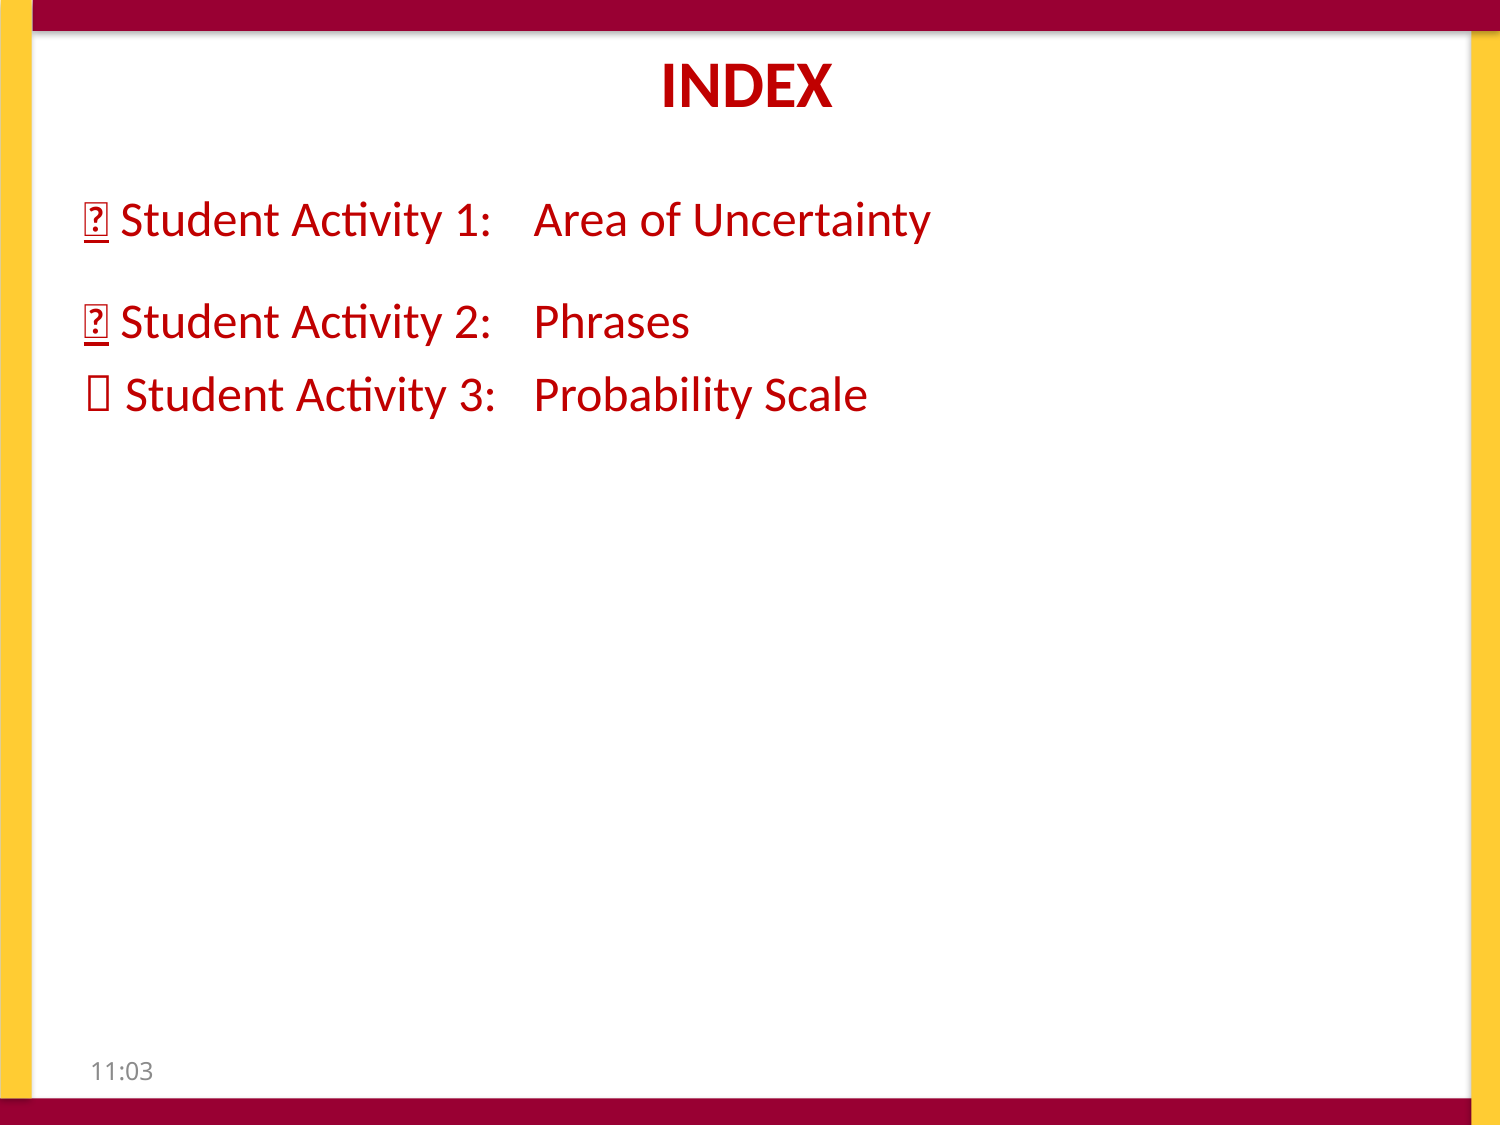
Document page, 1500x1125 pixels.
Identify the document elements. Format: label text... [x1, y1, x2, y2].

text_box  Student Activity 1: Area of Uncertainty  Student Activity 2: Phrases  Student Activity 3: Probability Scale [69, 148, 947, 429]
text_box INDEX [645, 33, 849, 129]
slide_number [75, 1042, 425, 1103]
